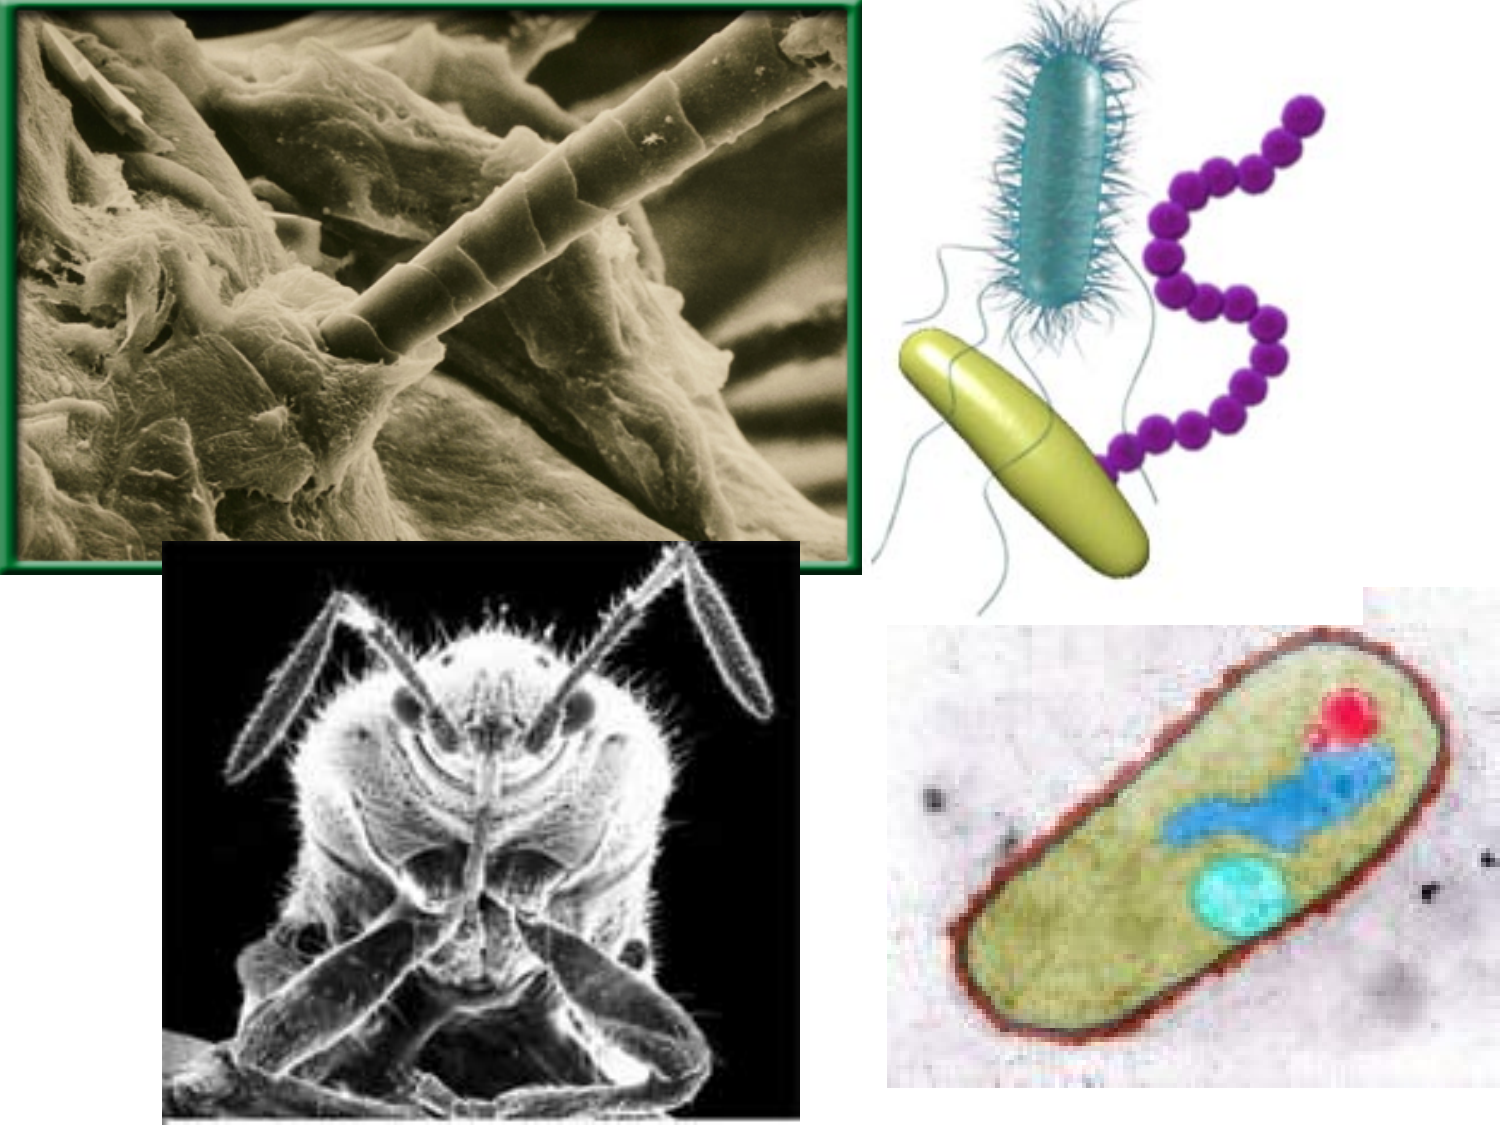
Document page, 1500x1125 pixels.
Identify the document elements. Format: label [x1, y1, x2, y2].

list [0, 0, 860, 576]
picture [862, 0, 1500, 1088]
picture [162, 541, 801, 1125]
